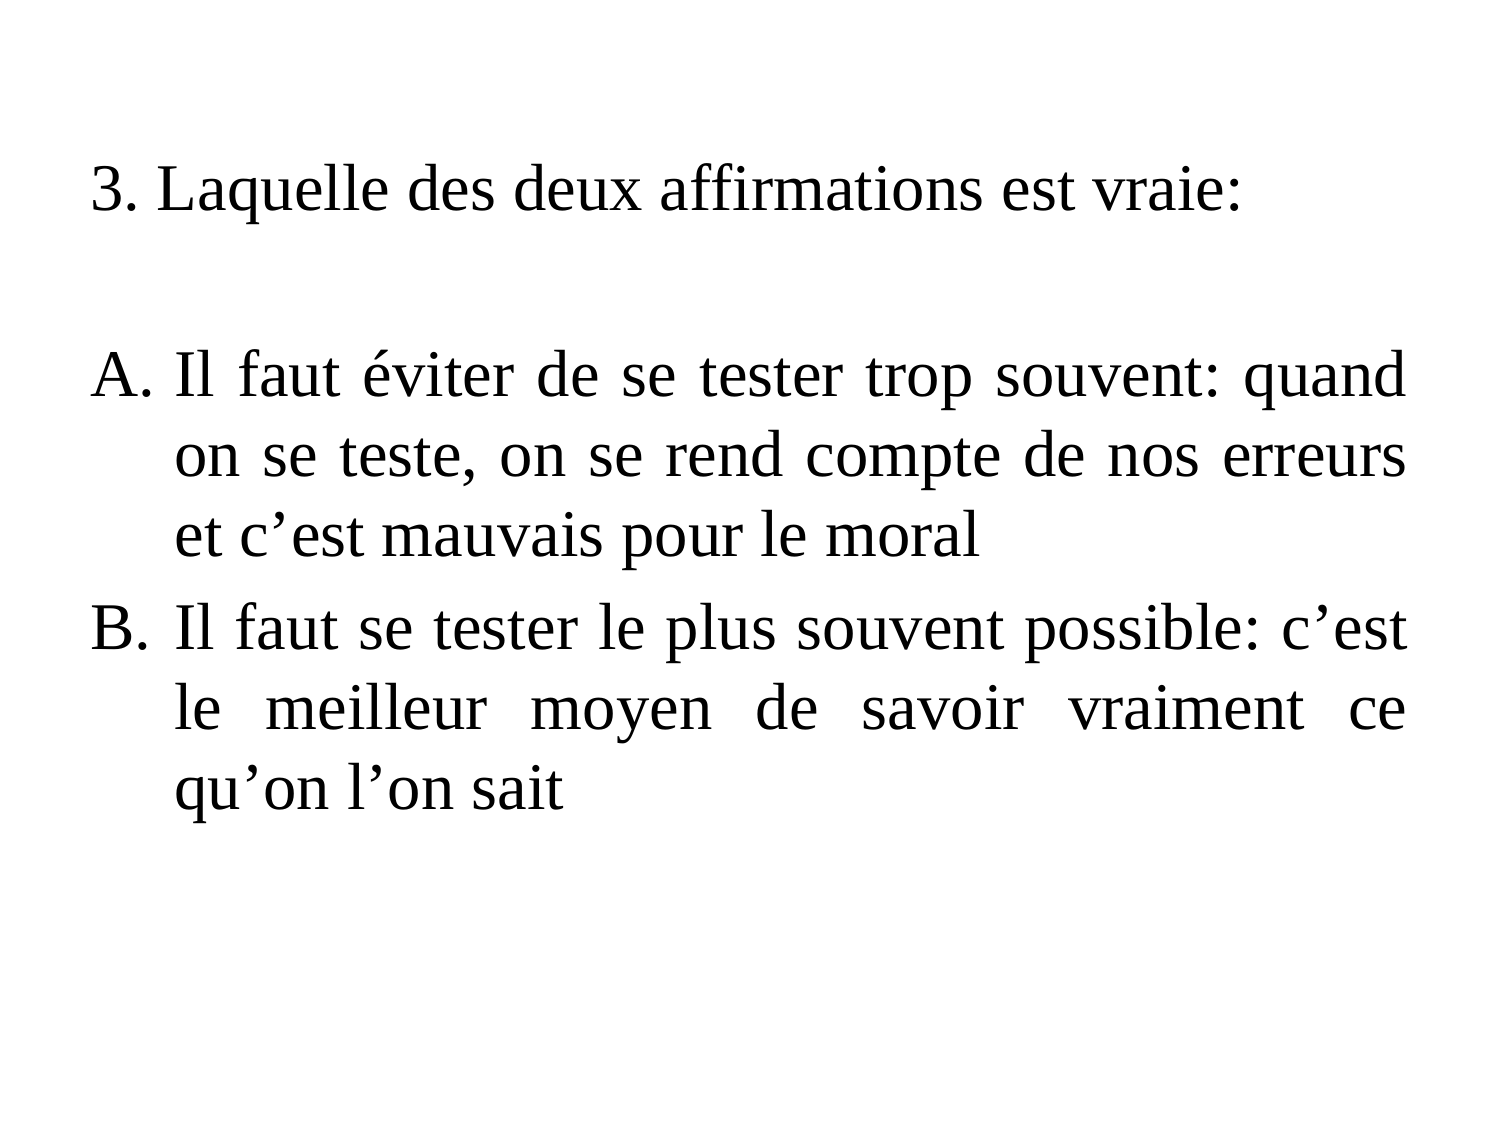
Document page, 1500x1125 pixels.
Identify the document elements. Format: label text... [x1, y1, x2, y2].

list 3. Laquelle des deux affirmations est vraie: Il faut éviter de se tester trop souvent: quand on se teste, on se rend compte de nos erreurs et c’est mauvais pour le moral Il faut se tester le plus souvent possible: c’est le meilleur moyen de savoir vraiment ce qu’on l’on sait [75, 135, 1425, 879]
